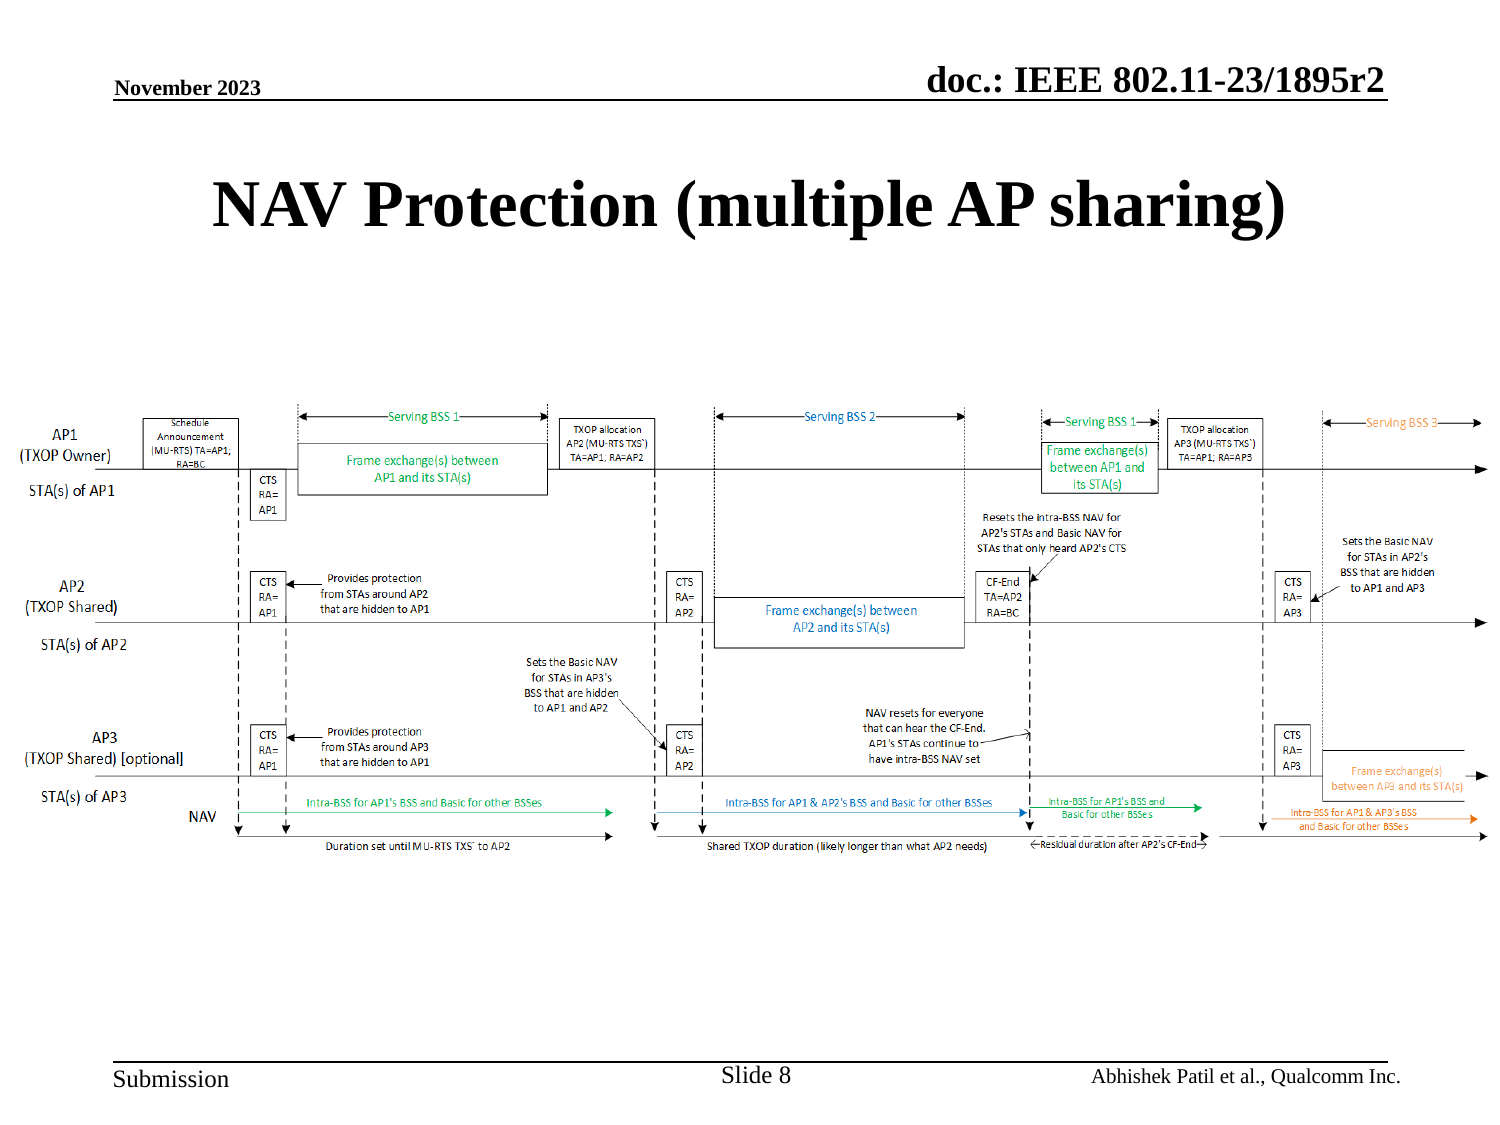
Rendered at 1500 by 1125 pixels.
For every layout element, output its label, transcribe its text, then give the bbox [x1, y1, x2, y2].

slide_number Slide 8 [712, 1061, 800, 1093]
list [6, 402, 1492, 861]
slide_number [114, 54, 265, 101]
footer Abhishek Patil et al., Qualcomm Inc. [1081, 1061, 1402, 1093]
title NAV Protection (multiple AP sharing) [112, 112, 1388, 288]
